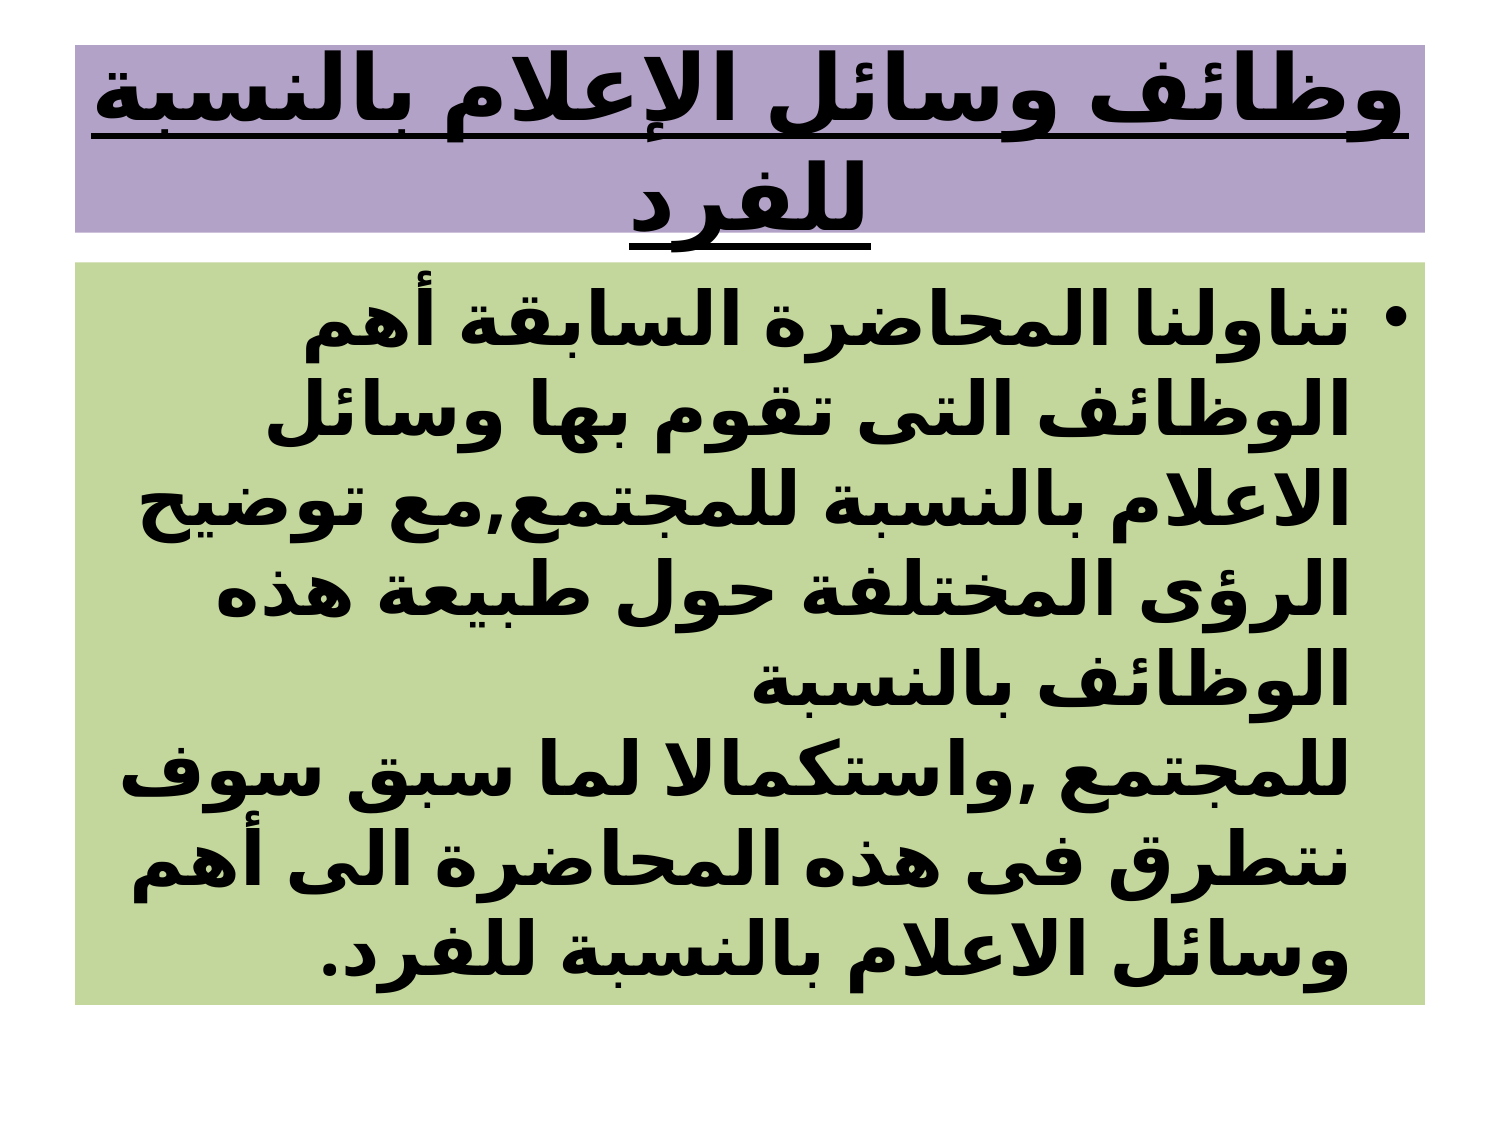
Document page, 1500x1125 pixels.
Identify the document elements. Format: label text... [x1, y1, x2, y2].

title وظائف وسائل الإعلام بالنسبة للفرد [75, 45, 1425, 233]
list تناولنا المحاضرة السابقة أهم الوظائف التى تقوم بها وسائل الاعلام بالنسبة للمجتمع,مع توضيح الرؤى المختلفة حول طبيعة هذه الوظائف بالنسبة للمجتمع ,واستكمالا لما سبق سوف نتطرق فى هذه المحاضرة الى أهم وسائل الاعلام بالنسبة للفرد. [75, 262, 1425, 1005]
